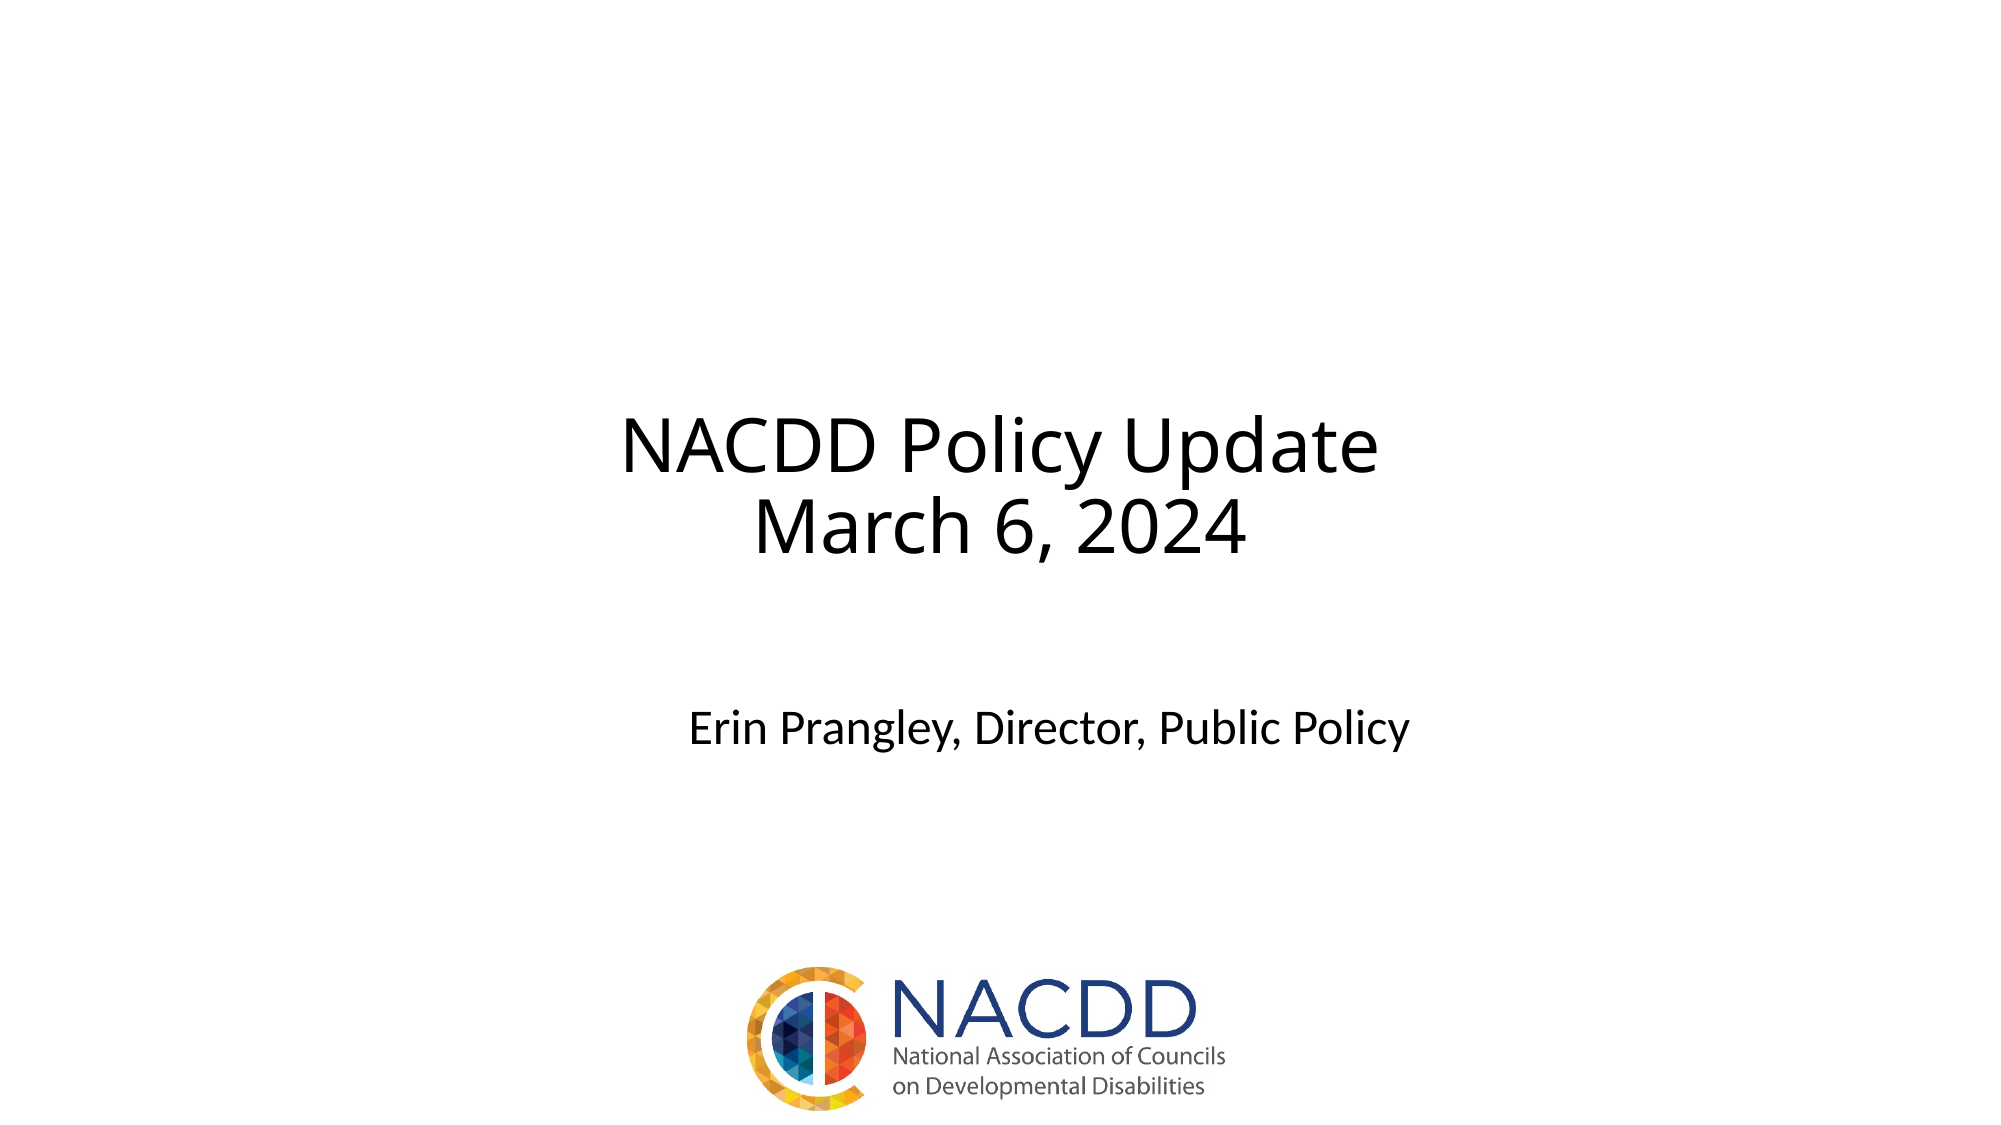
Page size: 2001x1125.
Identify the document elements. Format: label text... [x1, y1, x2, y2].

picture [732, 952, 1239, 1125]
subtitle Erin Prangley, Director, Public Policy [241, 656, 1858, 929]
title NACDD Policy Update March 6, 2024 [249, 307, 1750, 578]
